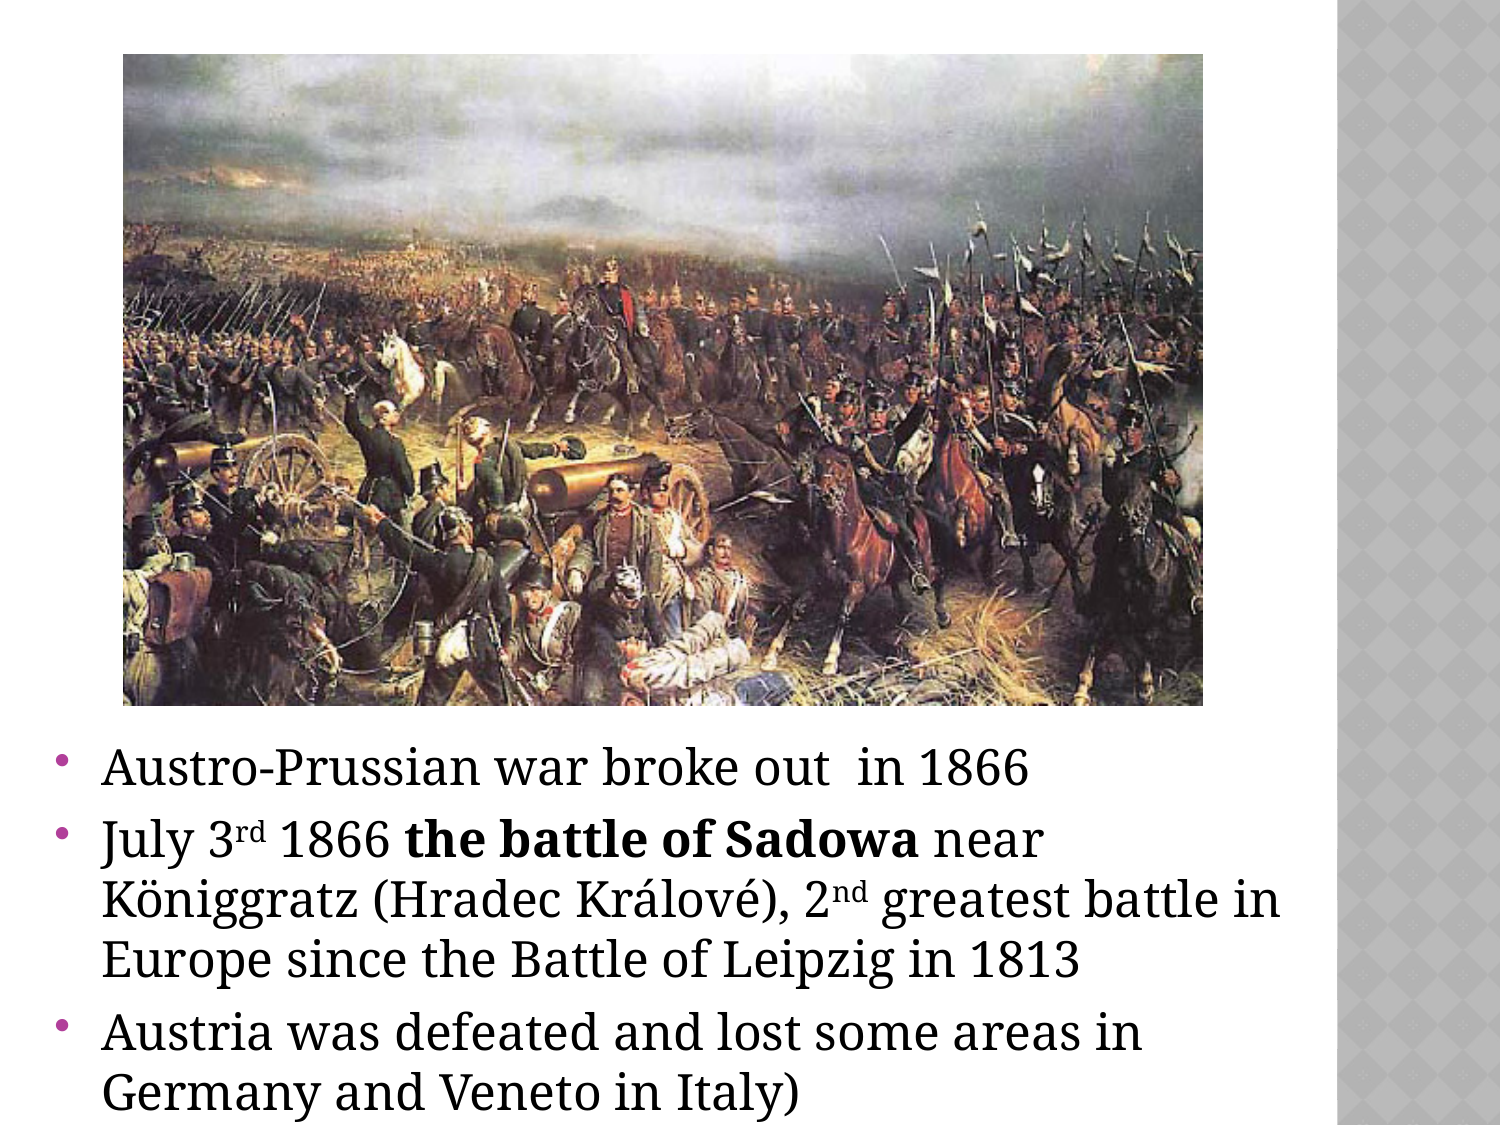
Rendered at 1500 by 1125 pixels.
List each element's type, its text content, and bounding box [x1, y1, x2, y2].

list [123, 54, 1203, 706]
list Austro-Prussian war broke out in 1866 July 3rd 1866 the battle of Sadowa near Königgratz (Hradec Králové), 2nd greatest battle in Europe since the Battle of Leipzig in 1813 Austria was defeated and lost some areas in Germany and Veneto in Italy) [41, 727, 1329, 1071]
